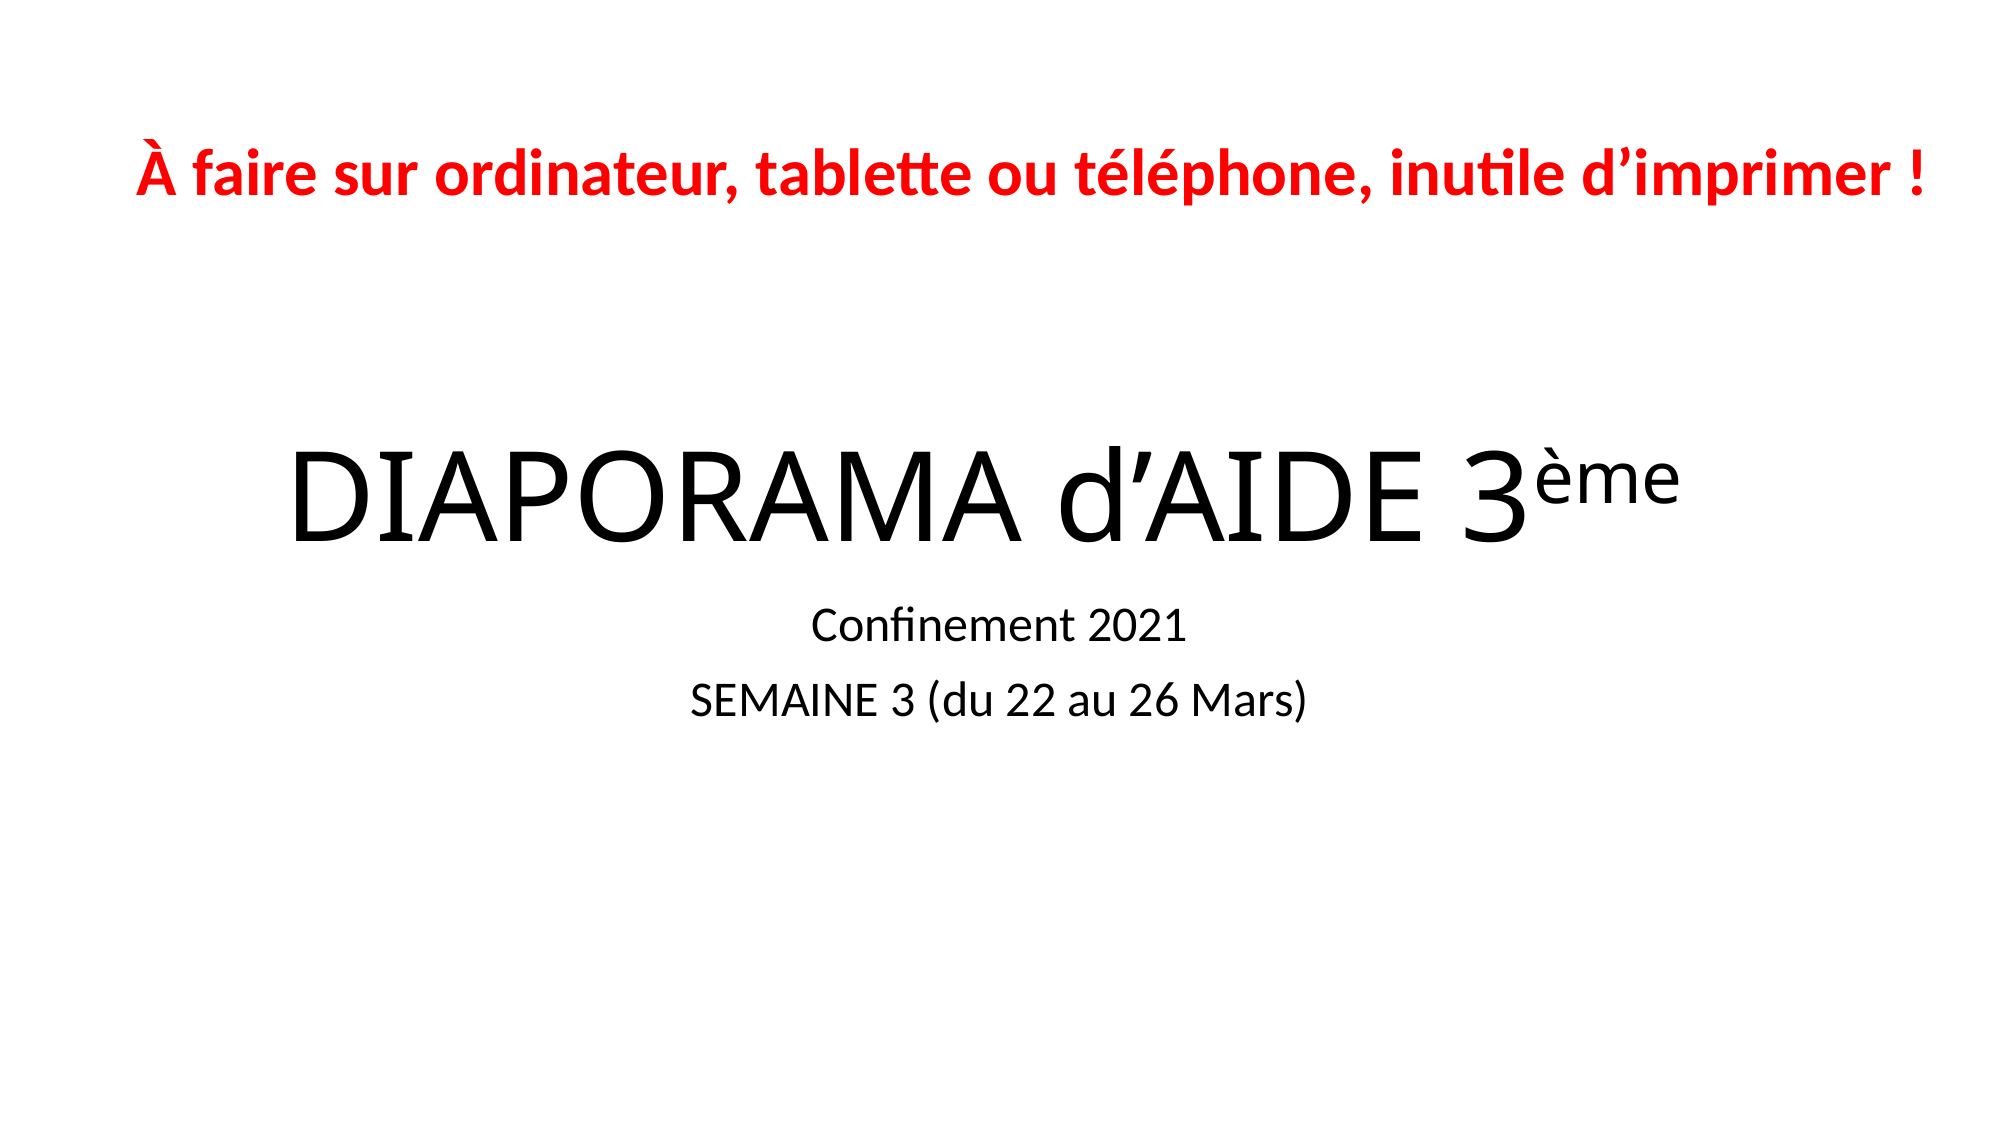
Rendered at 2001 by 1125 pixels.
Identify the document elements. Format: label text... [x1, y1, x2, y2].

subtitle Confinement 2021 SEMAINE 3 (du 22 au 26 Mars) [249, 590, 1750, 863]
text_box À faire sur ordinateur, tablette ou téléphone, inutile d’imprimer ! [122, 121, 1961, 216]
title DIAPORAMA d’AIDE 3ème [249, 216, 1750, 576]
